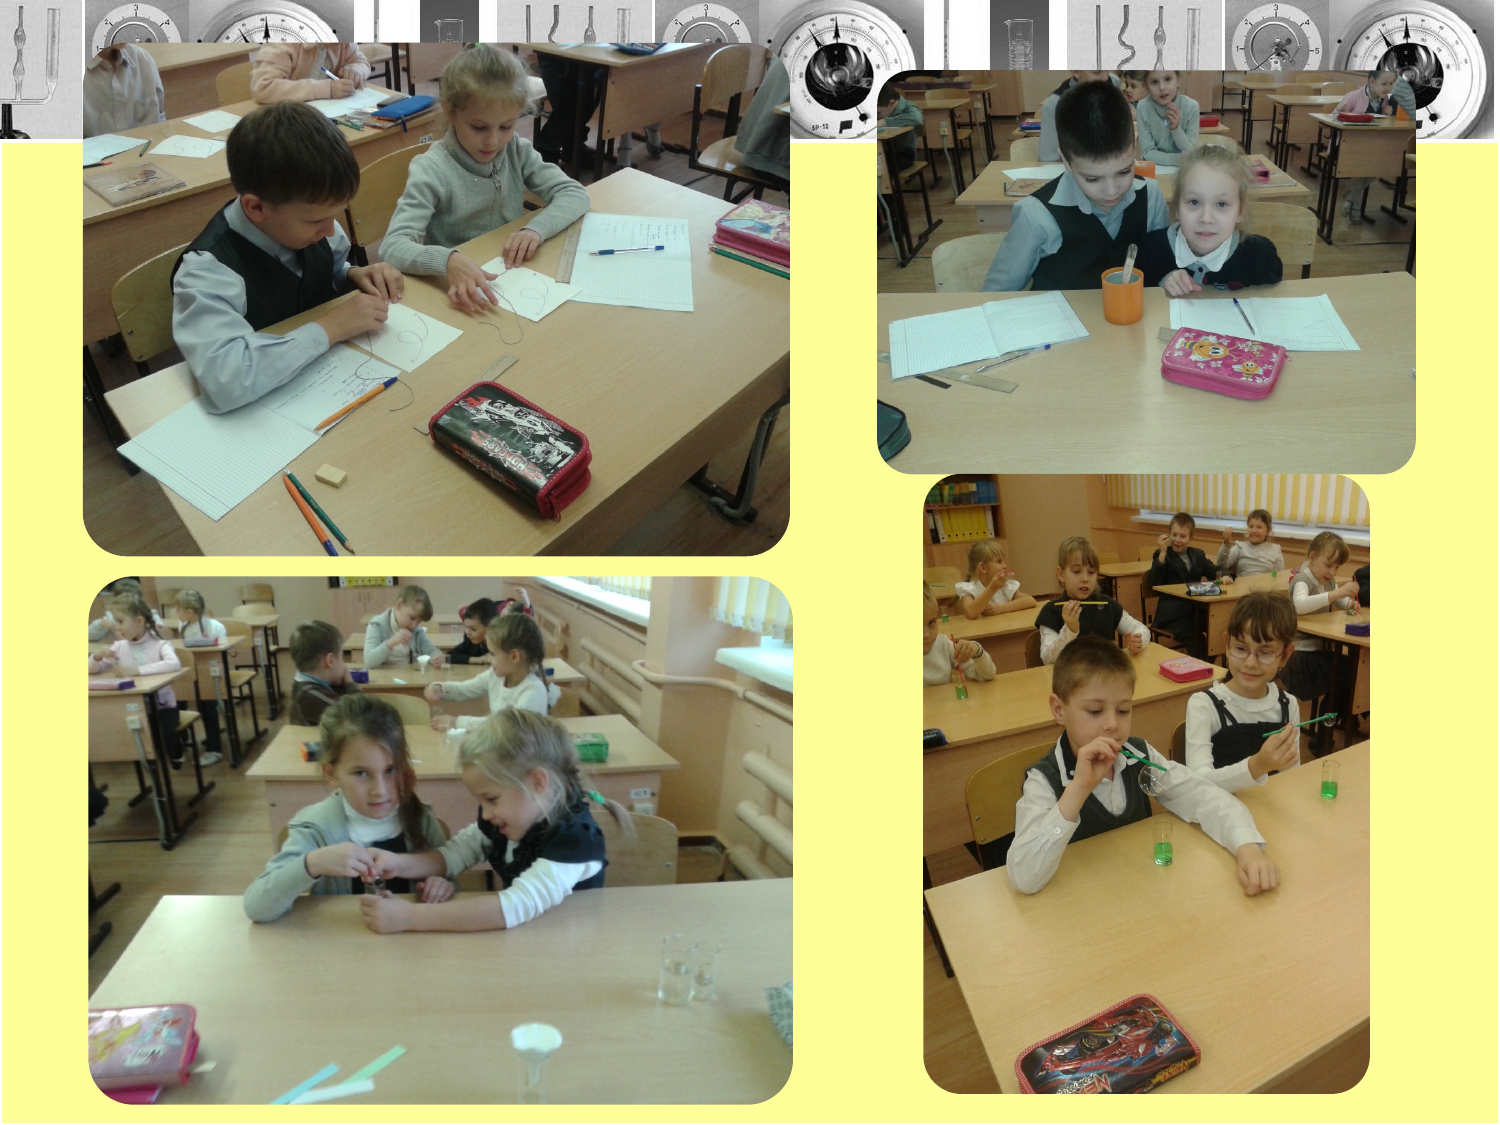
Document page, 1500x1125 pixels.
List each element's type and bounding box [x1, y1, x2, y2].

picture [88, 576, 794, 1105]
list [82, 42, 791, 557]
picture [836, 70, 1457, 1094]
text_box [0, 139, 1500, 1125]
